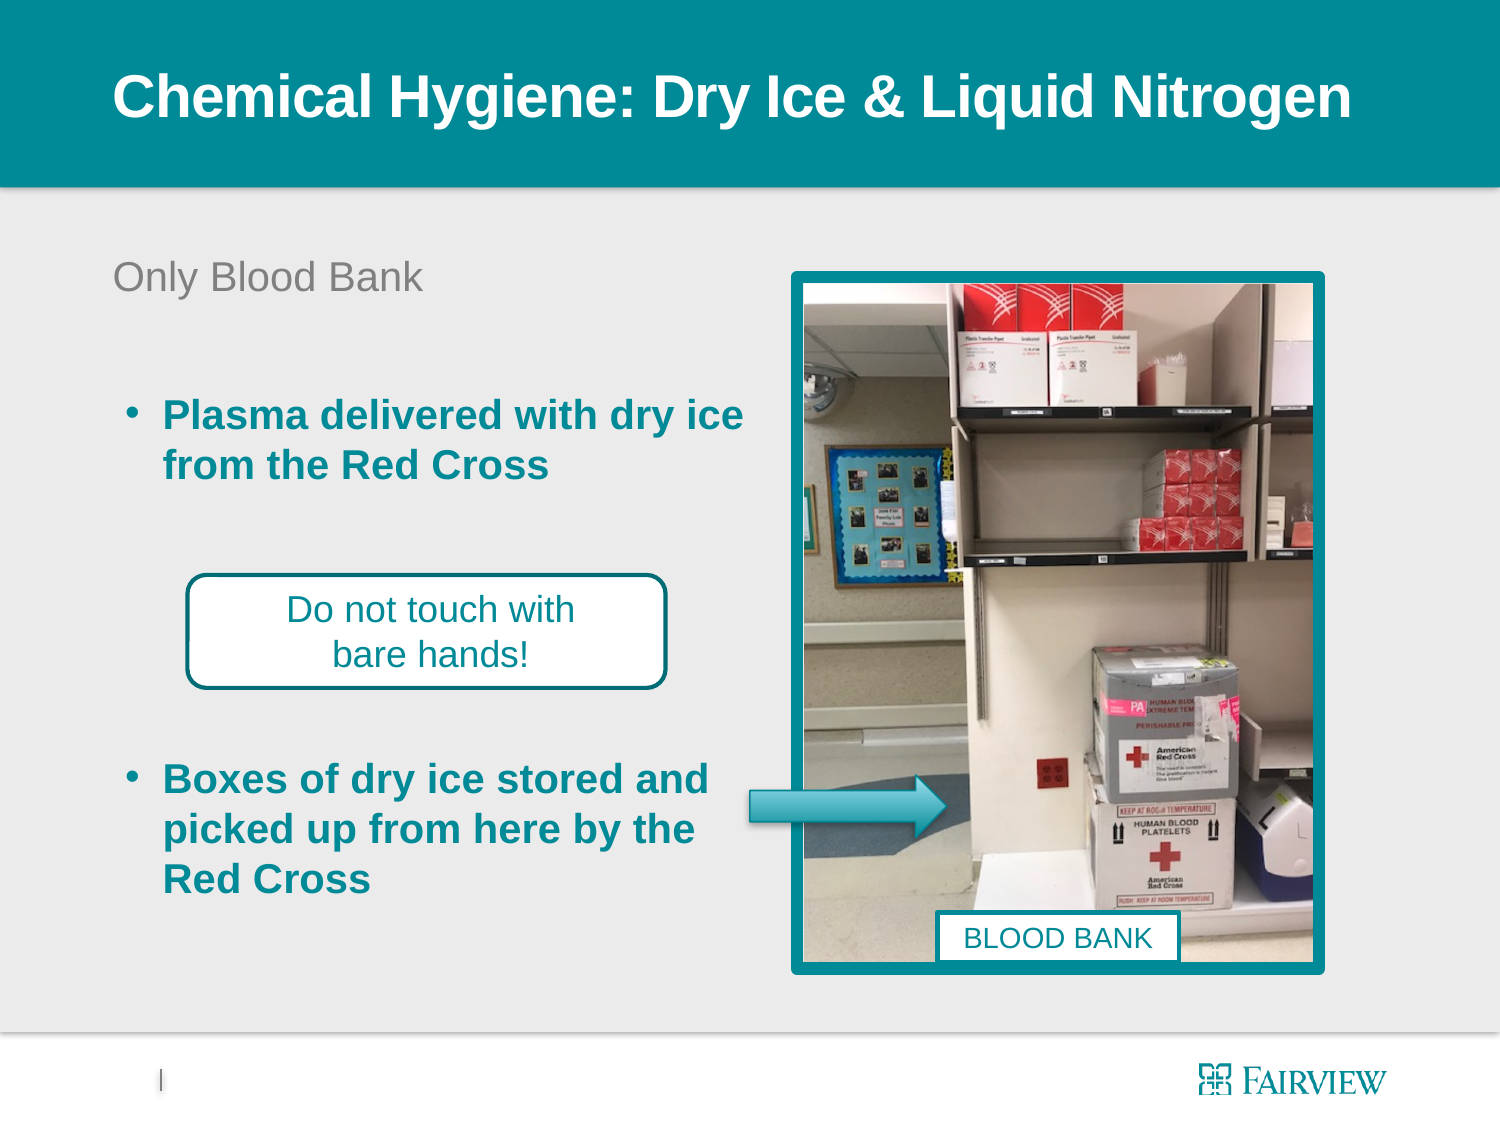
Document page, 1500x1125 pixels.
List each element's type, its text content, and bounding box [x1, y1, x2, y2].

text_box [187, 574, 666, 689]
picture [717, 284, 1398, 962]
text_box Plasma delivered with dry ice from the Red Cross [125, 387, 712, 537]
subtitle Only Blood Bank [112, 249, 1388, 325]
text_box Boxes of dry ice stored and picked up from here by the Red Cross [125, 751, 750, 900]
title Chemical Hygiene: Dry Ice & Liquid Nitrogen [112, 58, 1388, 134]
text_box BLOOD BANK [935, 910, 1181, 964]
